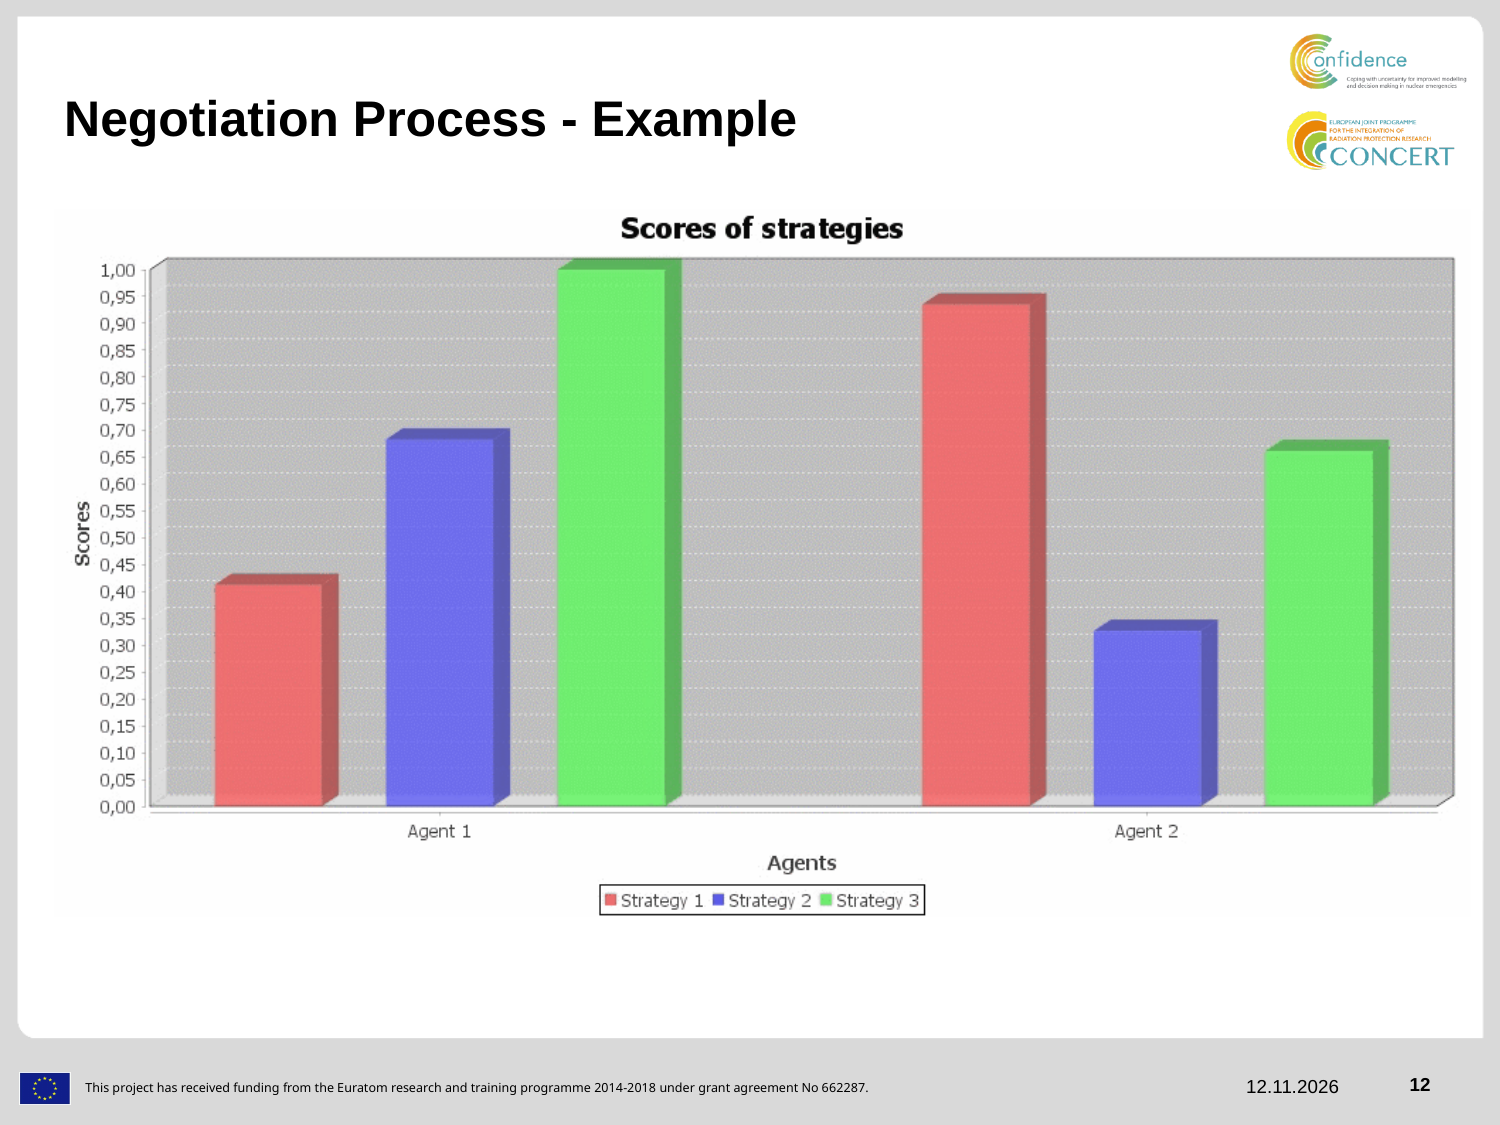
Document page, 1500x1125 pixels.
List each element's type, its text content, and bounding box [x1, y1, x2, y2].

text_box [53, 208, 1472, 918]
title Negotiation Process - Example [64, 54, 1198, 147]
picture [0, 0, 1500, 1125]
